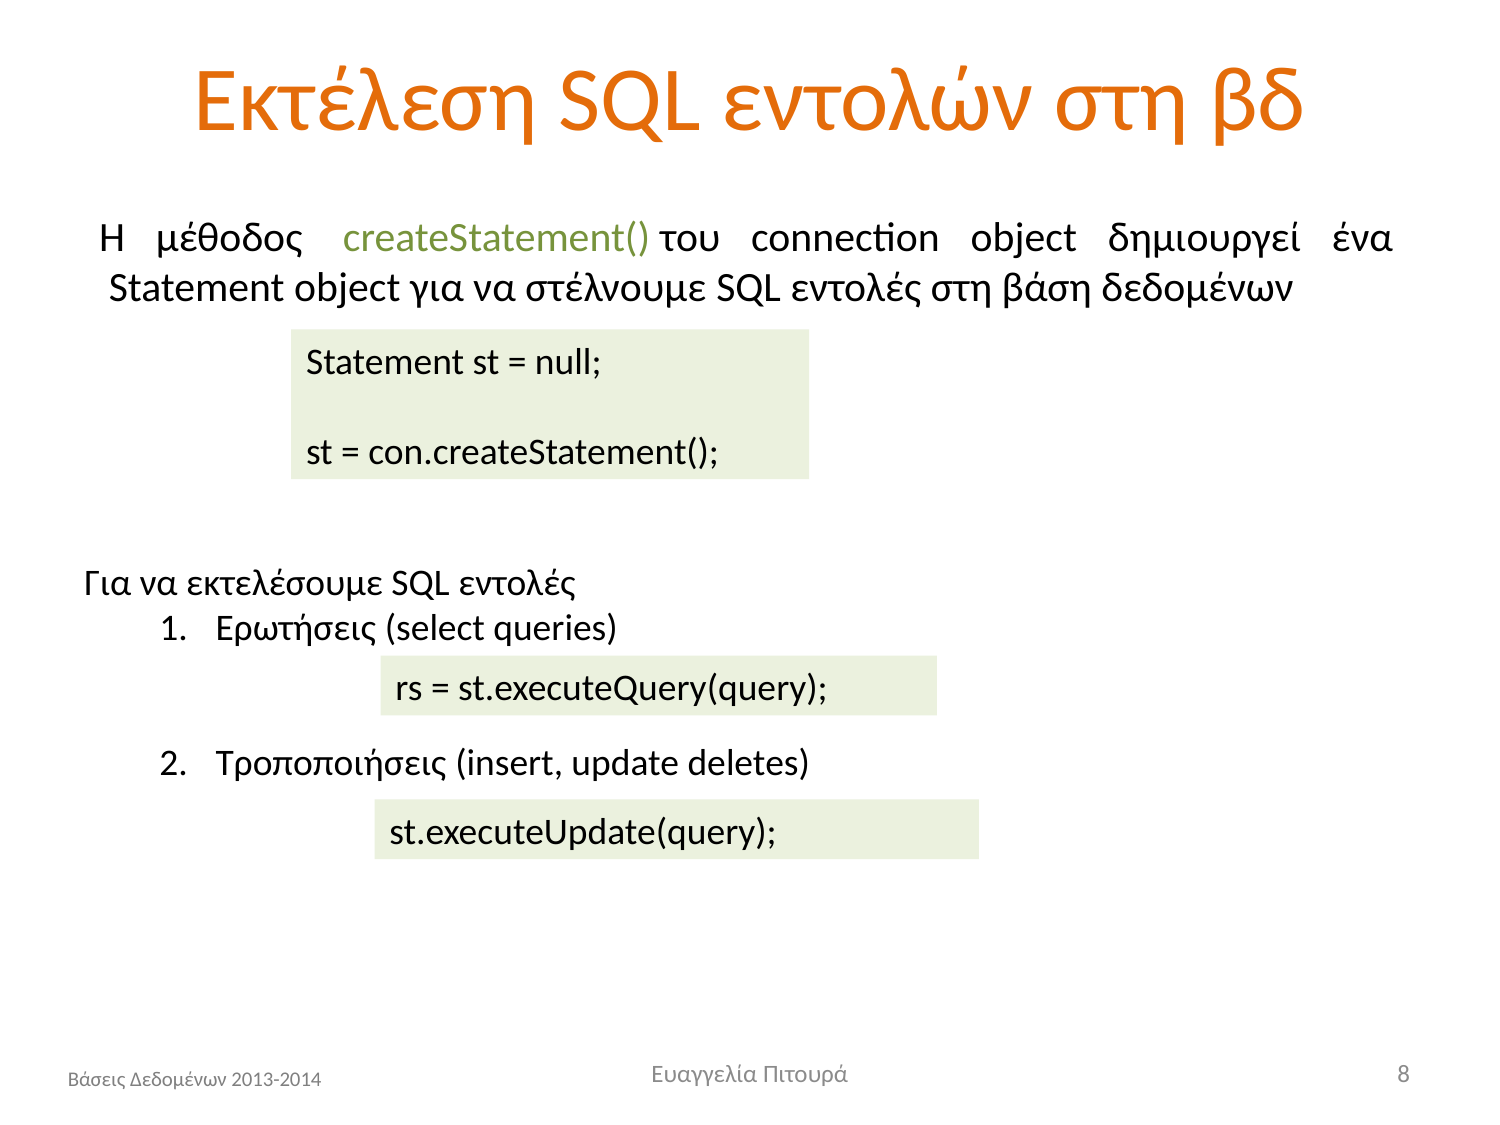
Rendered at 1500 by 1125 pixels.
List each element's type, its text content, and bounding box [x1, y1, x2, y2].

text_box Για να εκτελέσουμε SQL εντολές Ερωτήσεις (select queries) Τροποποιήσεις (insert, update deletes) [69, 550, 1367, 791]
text_box Statement st = null; st = con.createStatement(); [291, 329, 810, 480]
title Εκτέλεση SQL εντολών στη βδ [75, 0, 1425, 188]
footer Ευαγγελία Πιτουρά [512, 1042, 988, 1103]
text_box st.executeUpdate(query); [374, 799, 979, 860]
slide_number 8 [1074, 1042, 1425, 1103]
text_box Η μέθοδος createStatement() του connection object δημιουργεί ένα Statement object για να στέλνουμε SQL εντολές στη βάση δεδομένων [84, 202, 1409, 318]
text_box Βάσεις Δεδομένων 2013-2014 [53, 1058, 467, 1100]
text_box rs = st.executeQuery(query); [380, 655, 937, 716]
